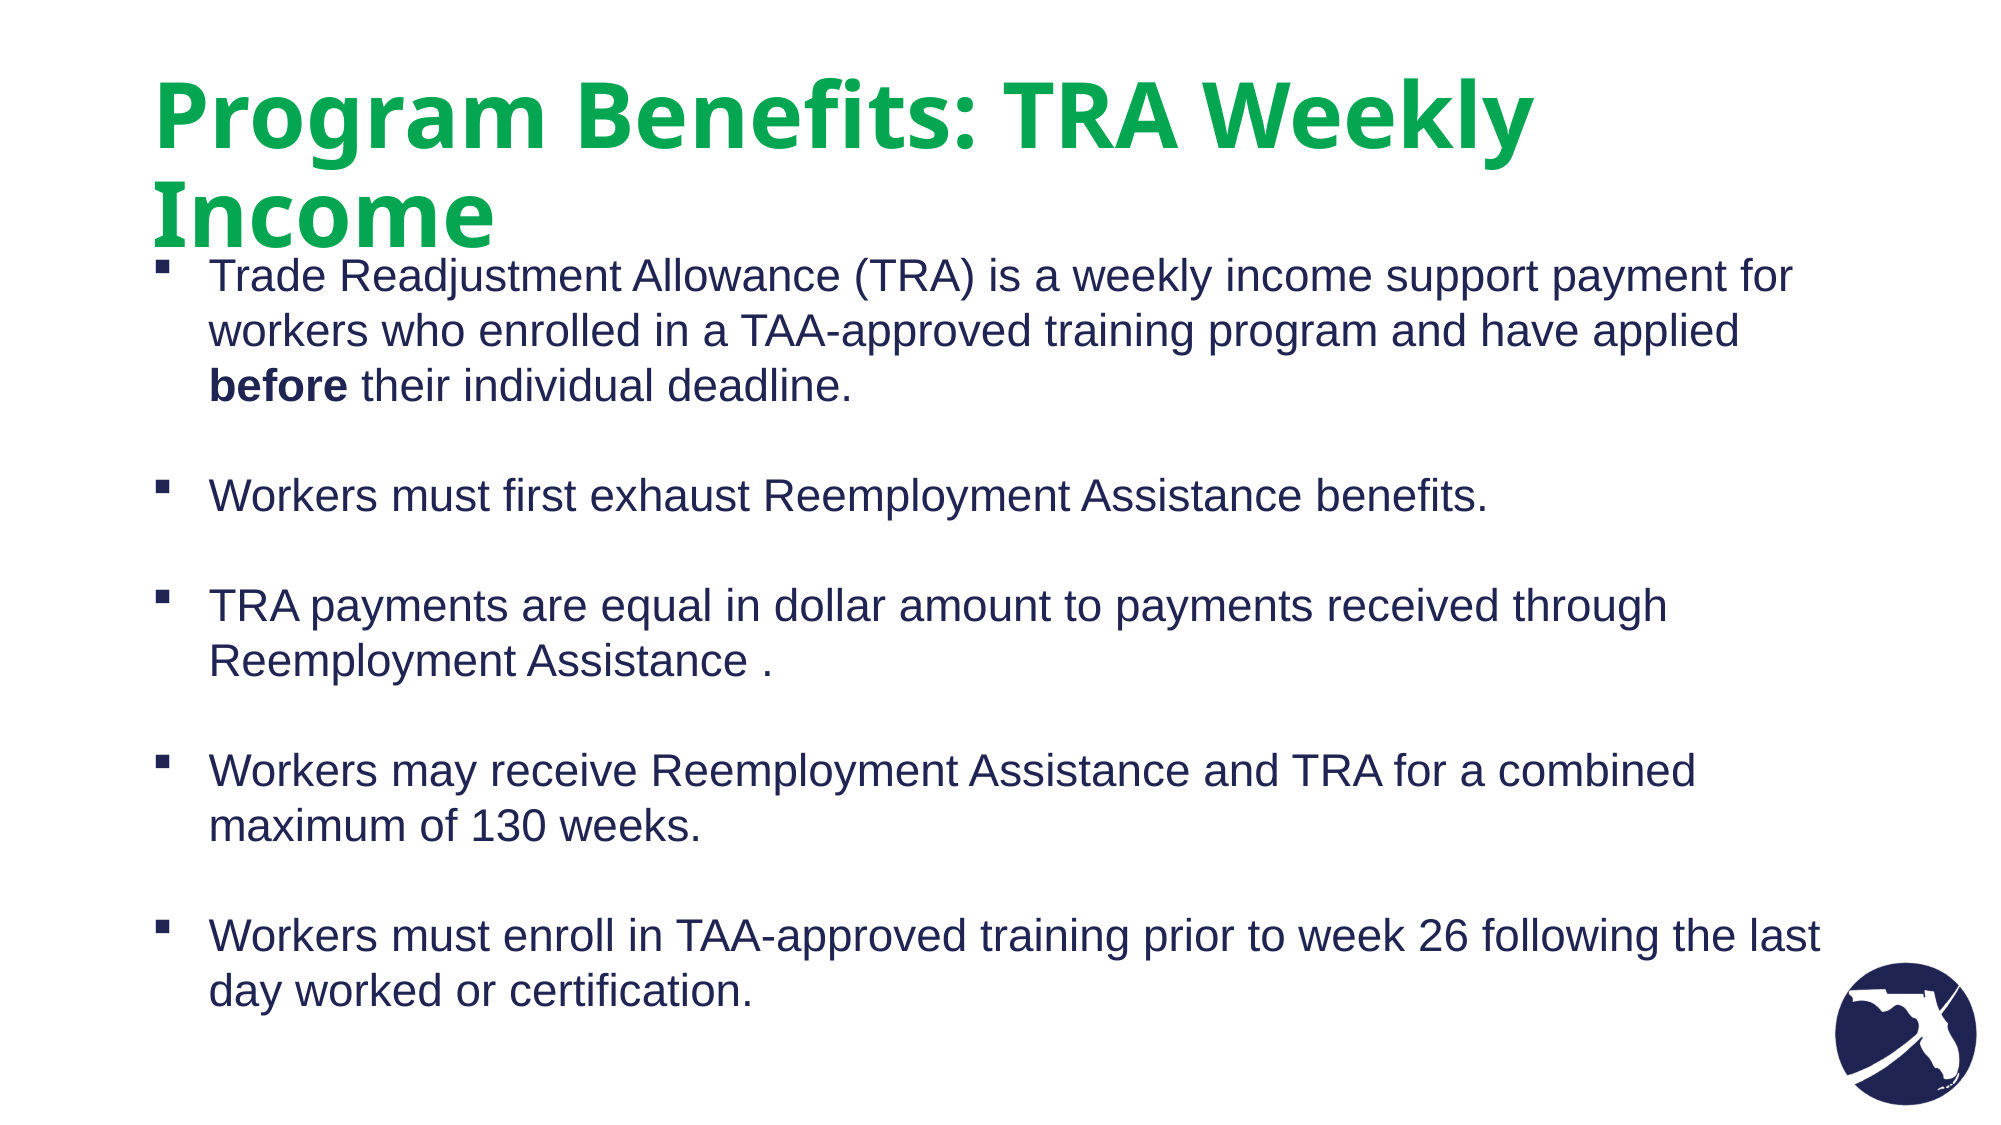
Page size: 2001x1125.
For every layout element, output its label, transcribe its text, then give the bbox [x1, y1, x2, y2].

picture [1834, 961, 1979, 1109]
text_box Trade Readjustment Allowance (TRA) is a weekly income support payment for workers who enrolled in a TAA-approved training program and have applied before their individual deadline. Workers must first exhaust Reemployment Assistance benefits. TRA payments are equal in dollar amount to payments received through Reemployment Assistance . Workers may receive Reemployment Assistance and TRA for a combined maximum of 130 weeks. Workers must enroll in TAA-approved training prior to week 26 following the last day worked or certification. [137, 237, 1863, 1083]
title Program Benefits: TRA Weekly Income [137, 59, 1863, 237]
